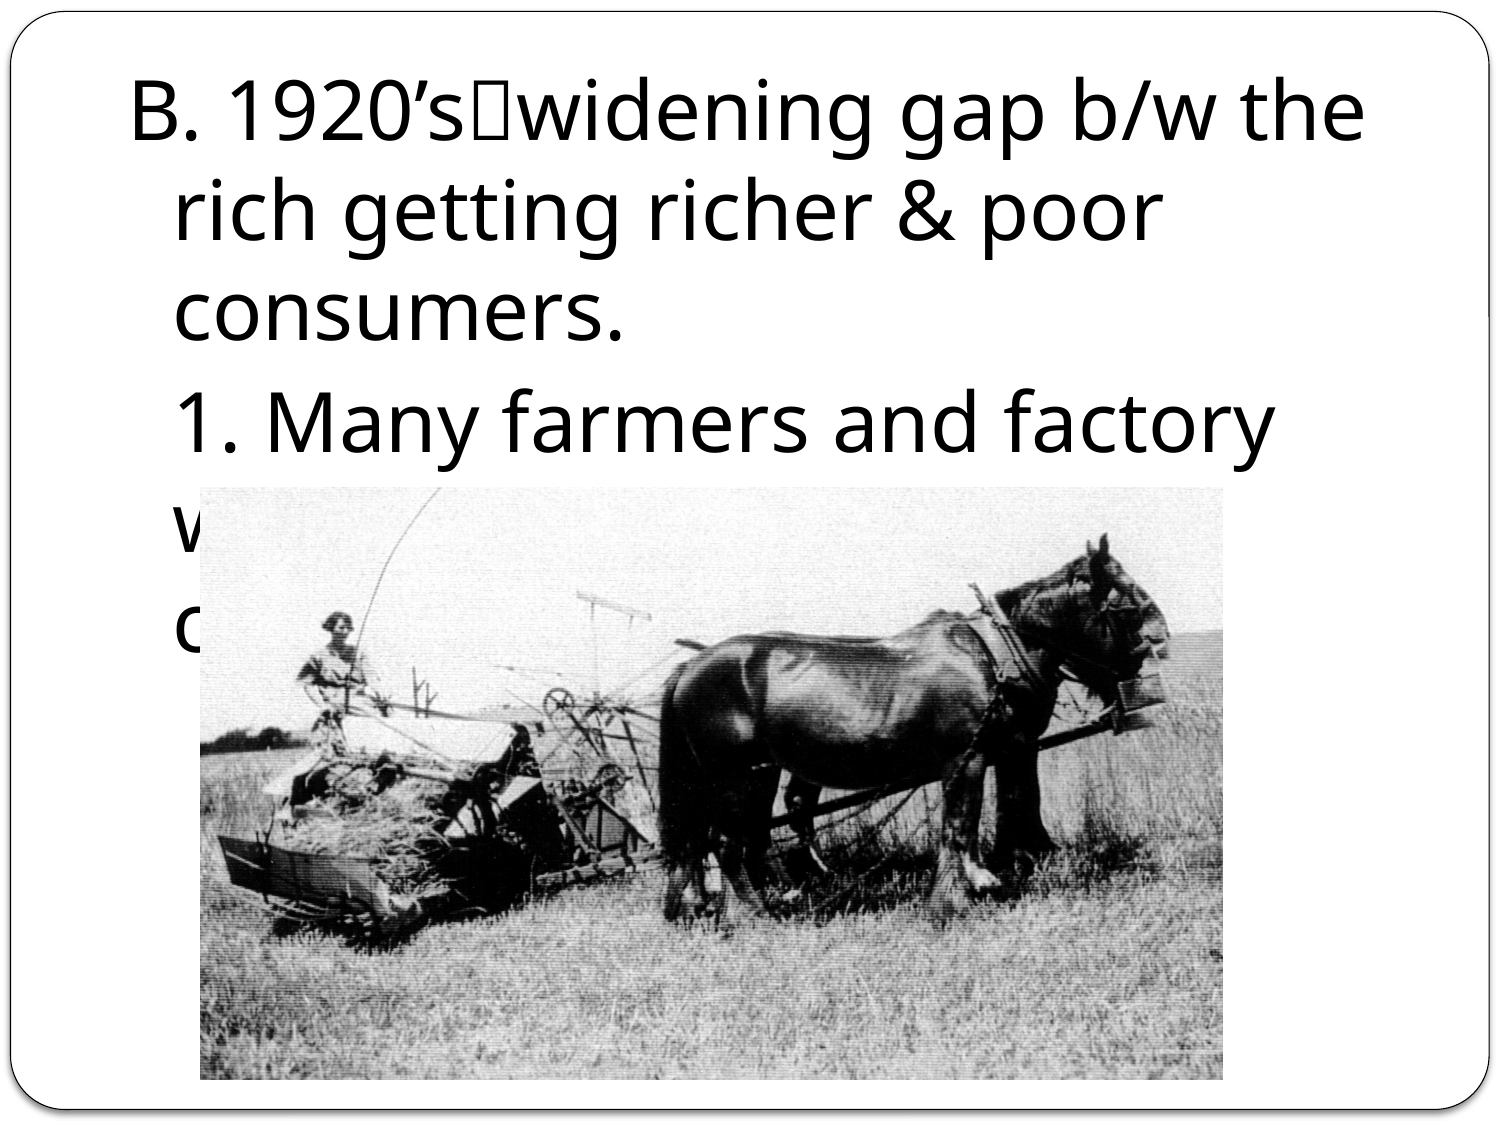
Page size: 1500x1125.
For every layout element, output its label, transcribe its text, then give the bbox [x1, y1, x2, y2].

picture [199, 487, 1223, 1080]
list B. 1920’swidening gap b/w the rich getting richer & poor consumers. 1. Many farmers and factory workers couldn’t purchase cars & houses. [112, 50, 1388, 963]
